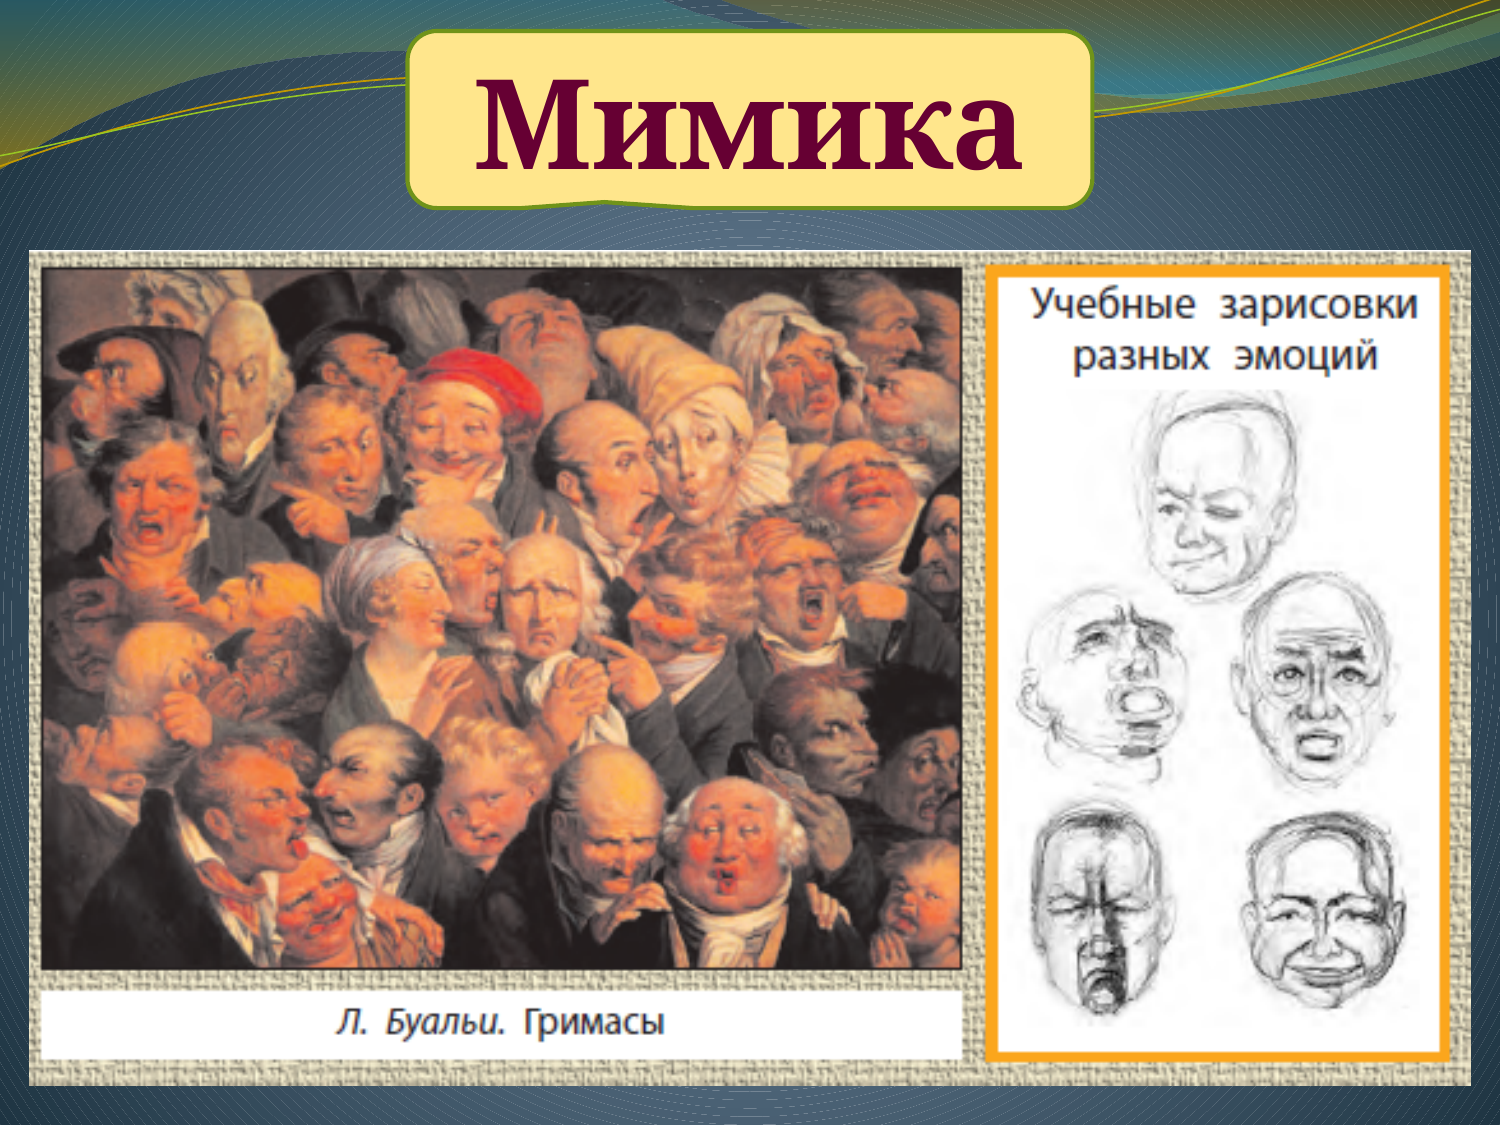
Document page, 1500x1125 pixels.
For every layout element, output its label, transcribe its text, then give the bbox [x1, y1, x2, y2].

text_box Мимика [405, 28, 1095, 211]
picture [29, 250, 1471, 1086]
